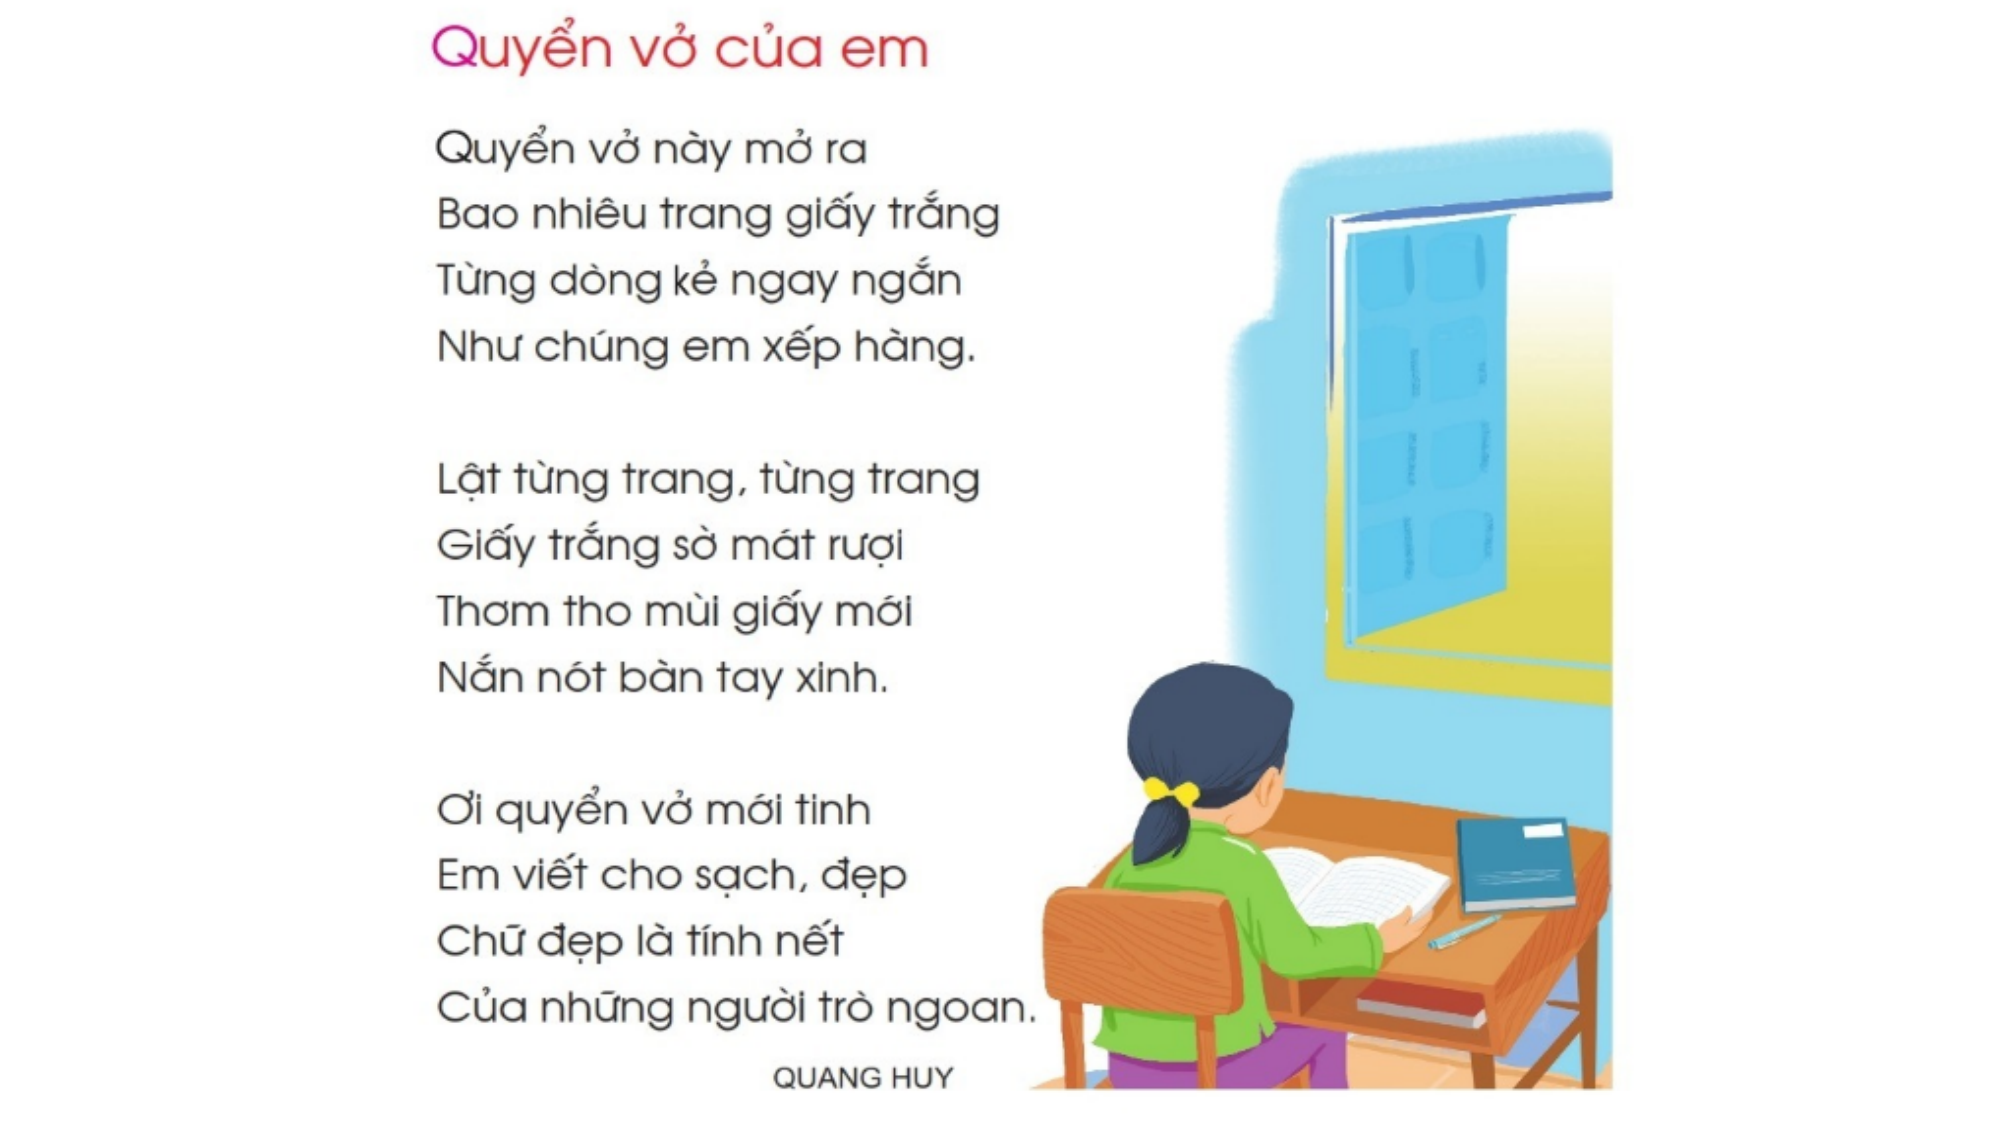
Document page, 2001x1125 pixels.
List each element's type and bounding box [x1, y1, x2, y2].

picture [324, 0, 1635, 1125]
